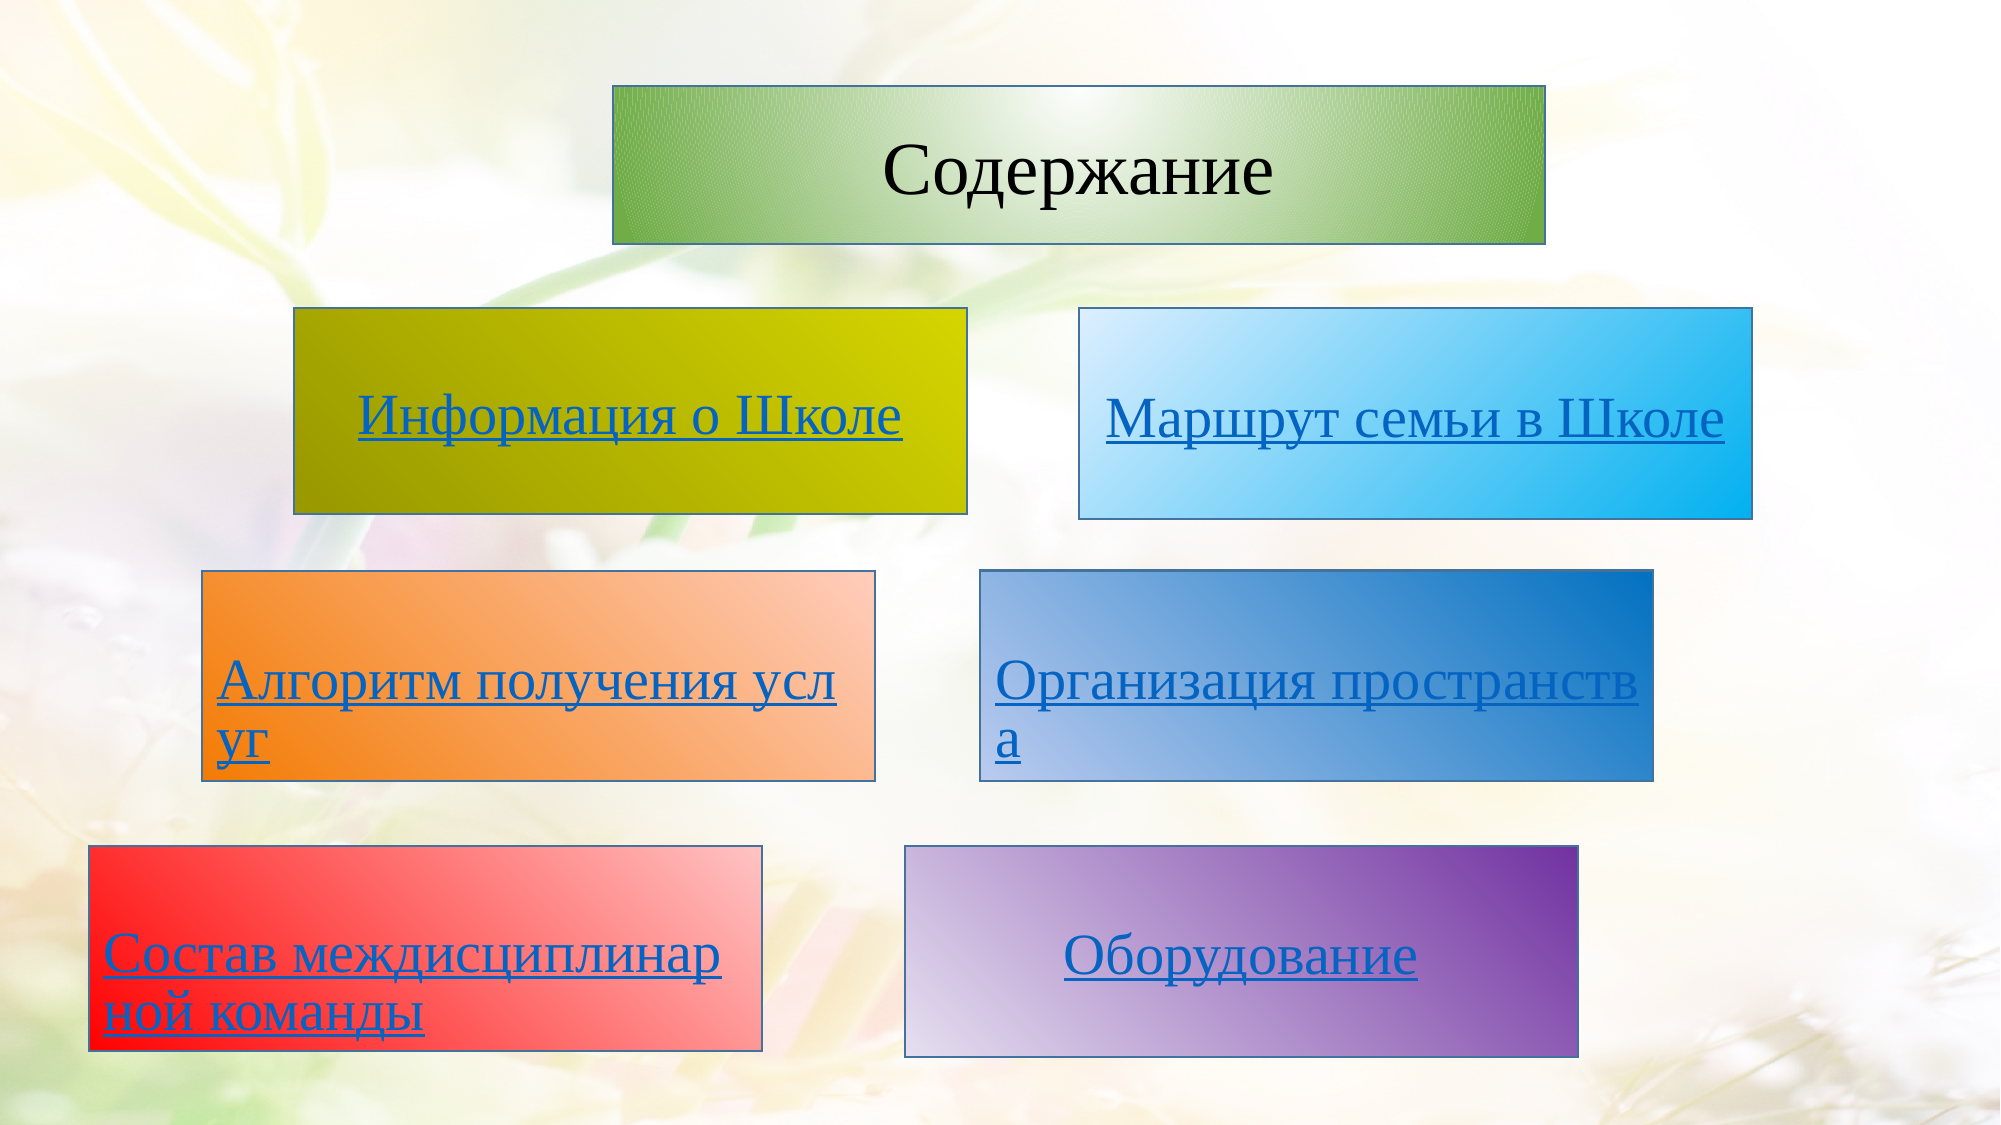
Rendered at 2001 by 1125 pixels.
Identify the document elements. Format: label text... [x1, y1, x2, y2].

text_box Состав междисциплинарной команды [88, 845, 763, 1052]
text_box Организация пространства [979, 569, 1654, 782]
text_box Алгоритм получения услуг [201, 570, 876, 782]
text_box Оборудование [904, 845, 1579, 1058]
text_box Содержание [612, 85, 1546, 245]
text_box Информация о Школе [293, 307, 968, 515]
text_box Маршрут семьи в Школе [1078, 307, 1753, 520]
